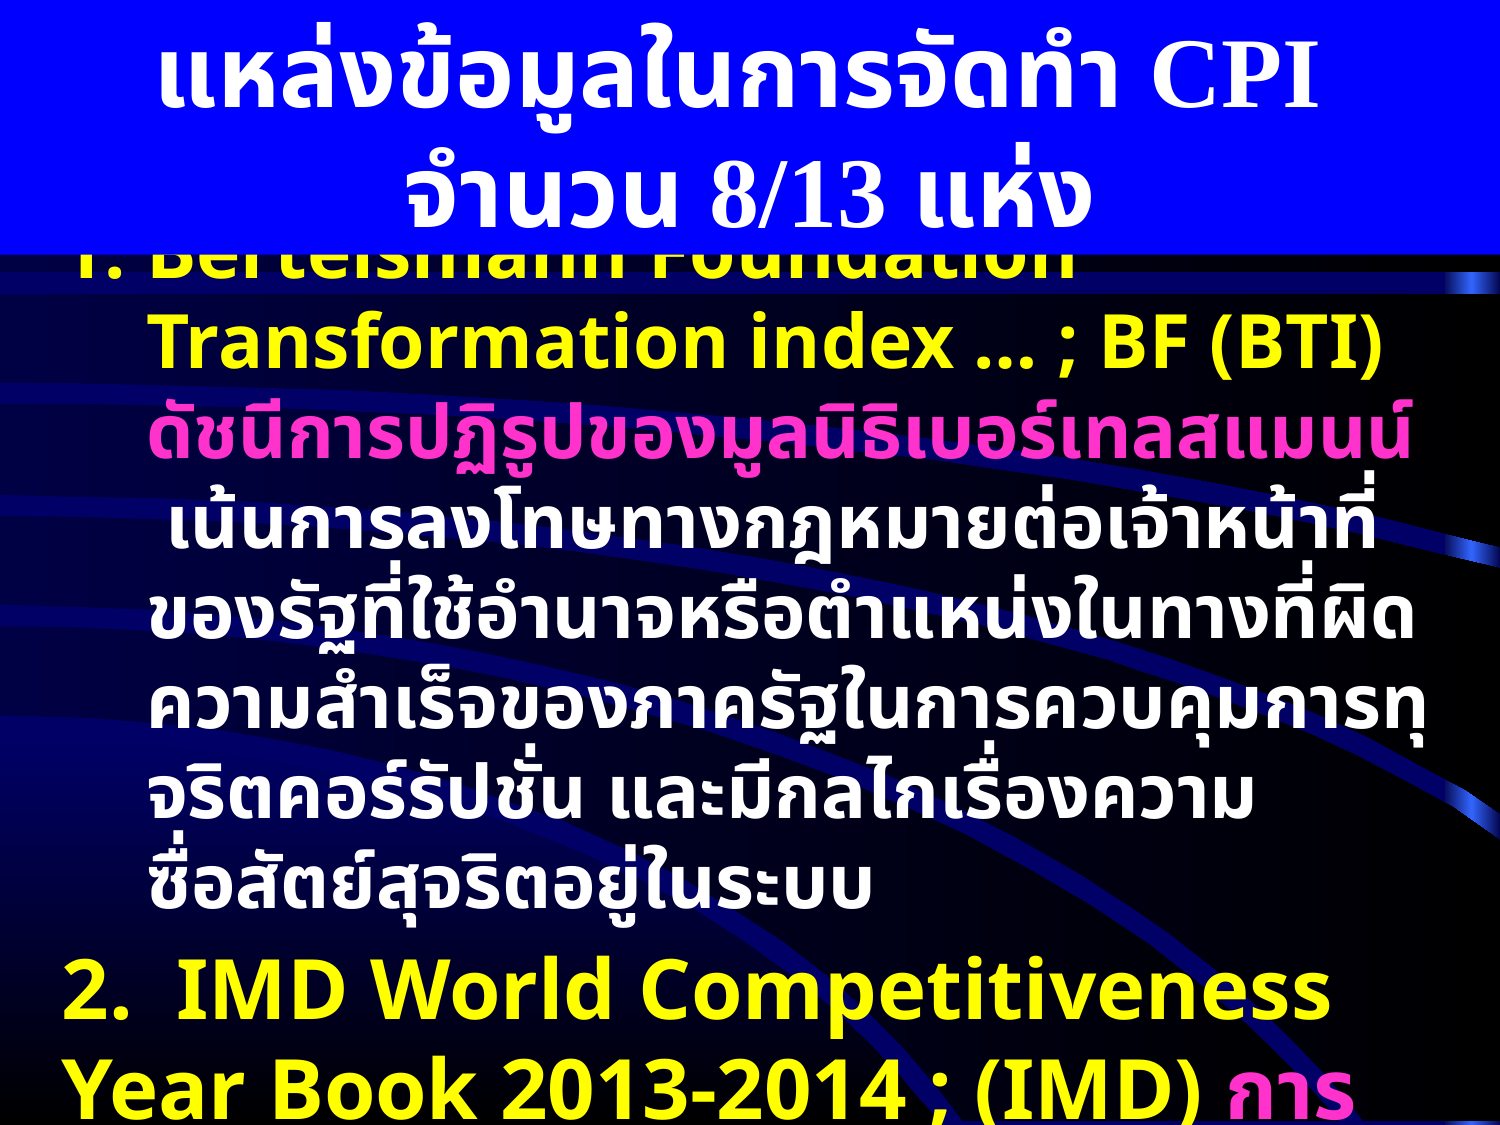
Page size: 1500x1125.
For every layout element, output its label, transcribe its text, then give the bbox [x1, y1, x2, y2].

text_box แหล่งข้อมูลในการจัดทำ CPI จำนวน 8/13 แห่ง [0, 0, 1500, 255]
text_box Bertelsmann Foundation Transformation index … ; BF (BTI) ดัชนีการปฏิรูปของมูลนิธิเบอร์เทลสแมนน์ เน้นการลงโทษทางกฎหมายต่อเจ้าหน้าที่ของรัฐที่ใช้อำนาจหรือตำแหน่งในทางที่ผิด ความสำเร็จของภาครัฐในการควบคุมการทุจริตคอร์รัปชั่น และมีกลไกเรื่องความซื่อสัตย์สุจริตอยู่ในระบบ 2. IMD World Competitiveness Year Book 2013-2014 ; (IMD) การจัดอันดับขีดความสามารถในการแข่งขันของ International Institute for Management Dev. ด้านเศรษฐกิจ การบริหาร ด้านสังคม การศึกษา สาธารณสุขฯ [46, 255, 1454, 1125]
